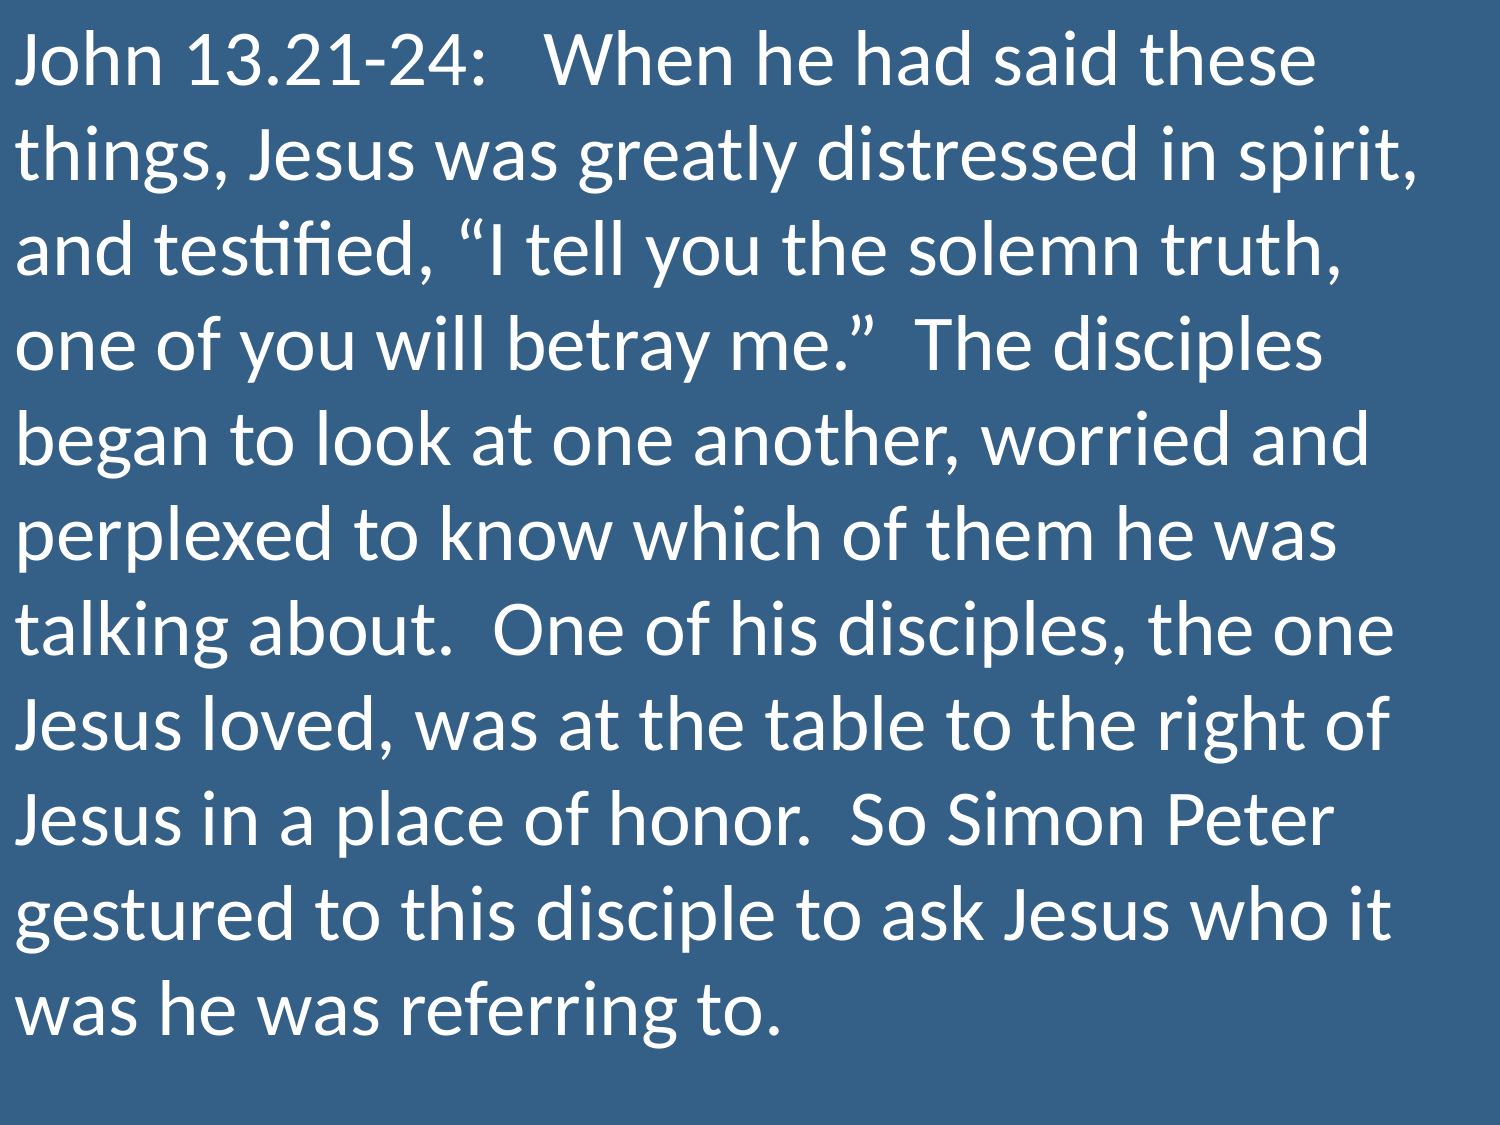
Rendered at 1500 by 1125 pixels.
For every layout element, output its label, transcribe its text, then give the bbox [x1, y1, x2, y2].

text_box John 13.21-24: When he had said these things, Jesus was greatly distressed in spirit, and testified, “I tell you the solemn truth, one of you will betray me.” The disciples began to look at one another, worried and perplexed to know which of them he was talking about. One of his disciples, the one Jesus loved, was at the table to the right of Jesus in a place of honor. So Simon Peter gestured to this disciple to ask Jesus who it was he was referring to. [0, 0, 1500, 1125]
